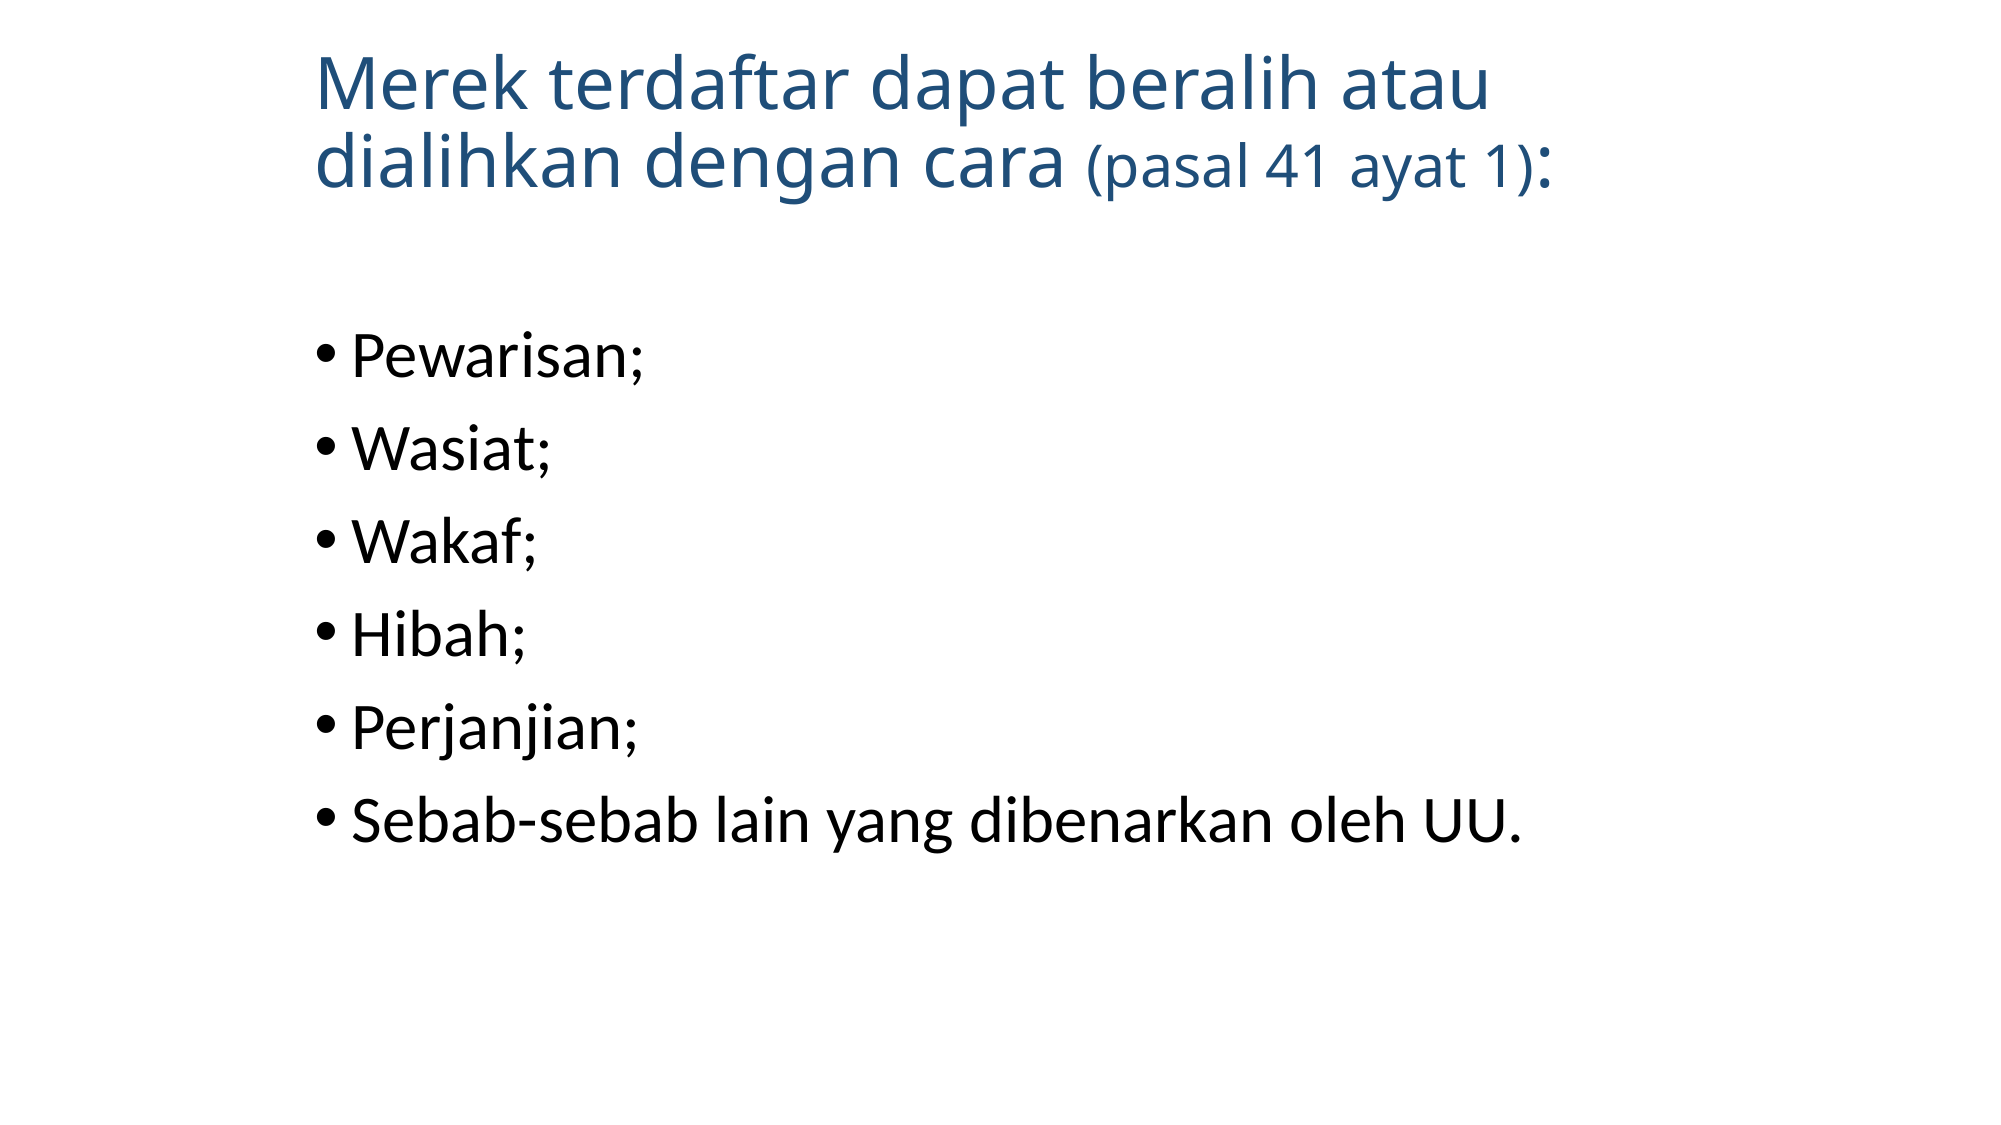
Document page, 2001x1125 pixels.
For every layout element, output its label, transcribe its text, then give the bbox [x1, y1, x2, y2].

list Pewarisan; Wasiat; Wakaf; Hibah; Perjanjian; Sebab-sebab lain yang dibenarkan oleh UU. [299, 312, 1695, 1001]
title Merek terdaftar dapat beralih atau dialihkan dengan cara (pasal 41 ayat 1): [299, 37, 1700, 300]
